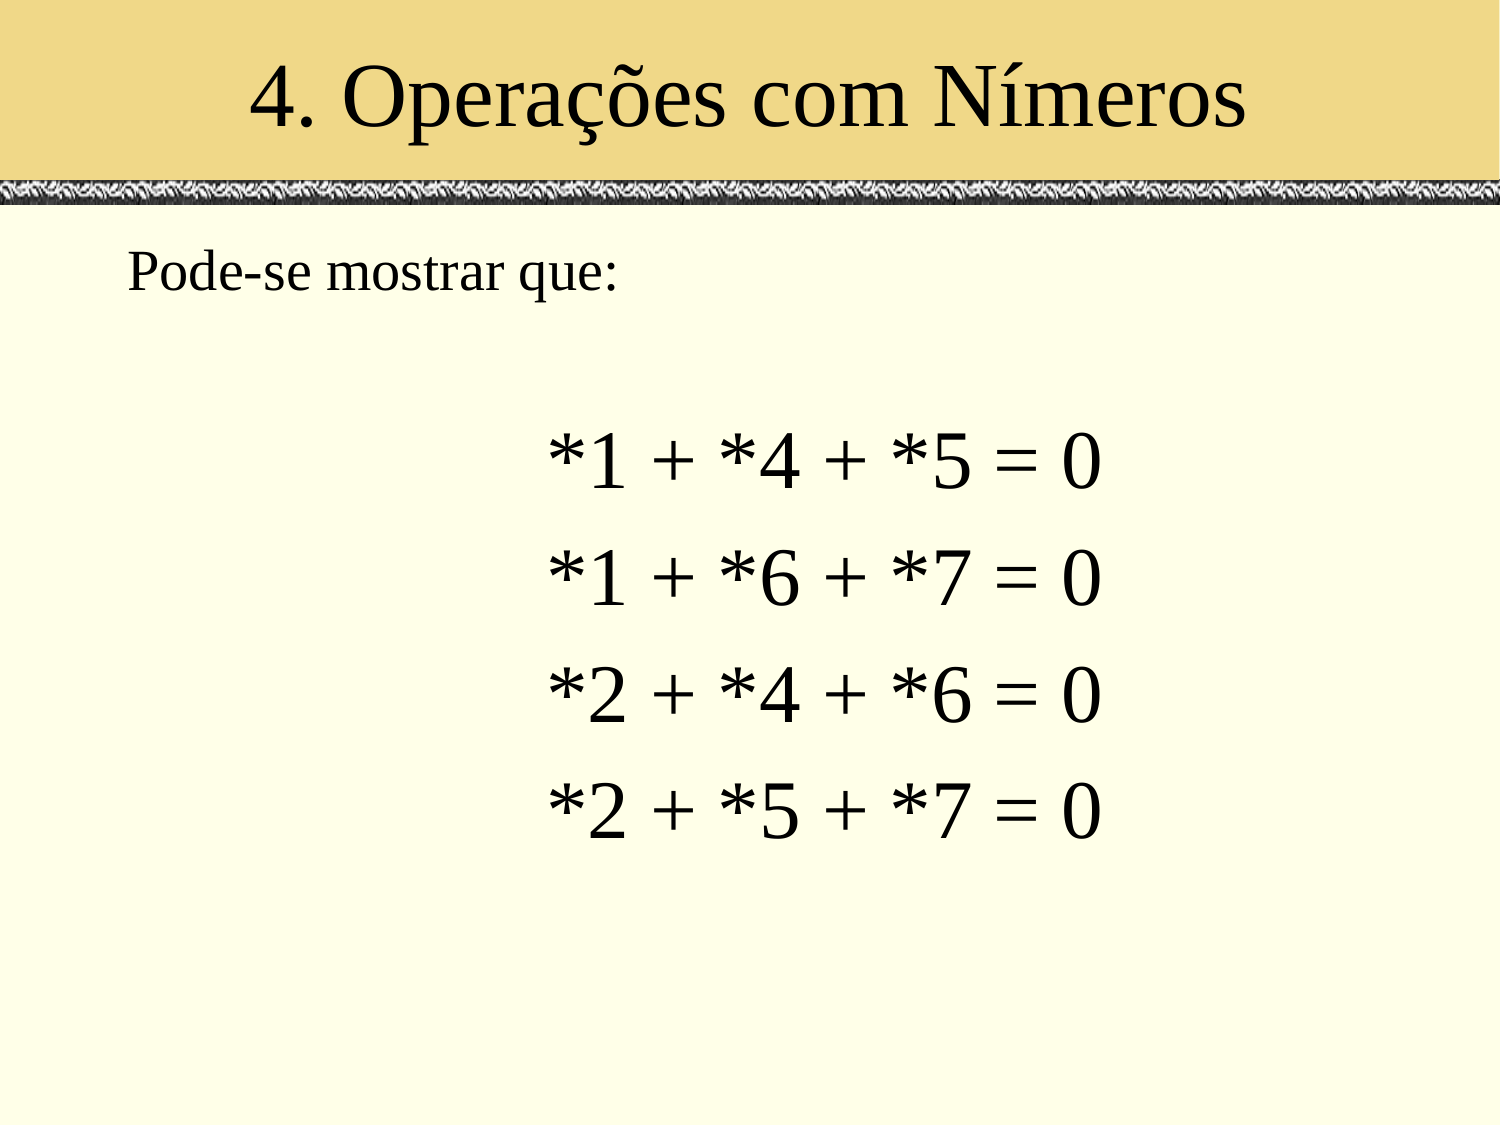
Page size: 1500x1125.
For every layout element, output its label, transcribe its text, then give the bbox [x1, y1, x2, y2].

picture [0, 180, 1500, 205]
list Pode-se mostrar que: *1 + *4 + *5 = 0 *1 + *6 + *7 = 0 *2 + *4 + *6 = 0 *2 + *5 + *7 = 0 [112, 224, 1388, 1063]
title 4. Operações com Nímeros [0, 0, 1500, 180]
